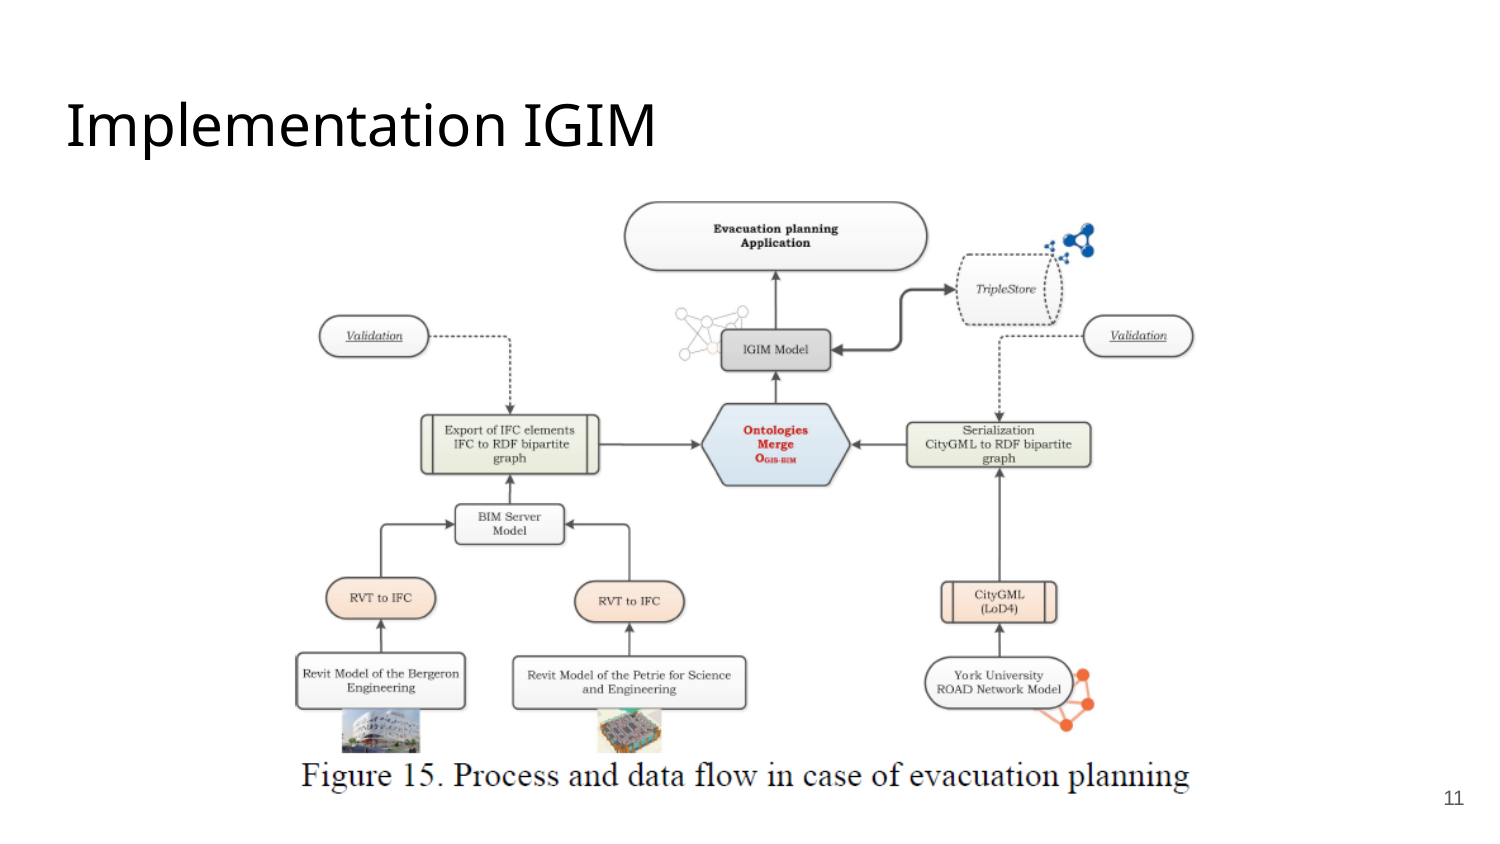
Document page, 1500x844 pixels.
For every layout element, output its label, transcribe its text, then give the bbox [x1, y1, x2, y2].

slide_number ‹#› [1389, 764, 1480, 830]
title Implementation IGIM [51, 72, 1449, 167]
picture [260, 181, 1239, 809]
